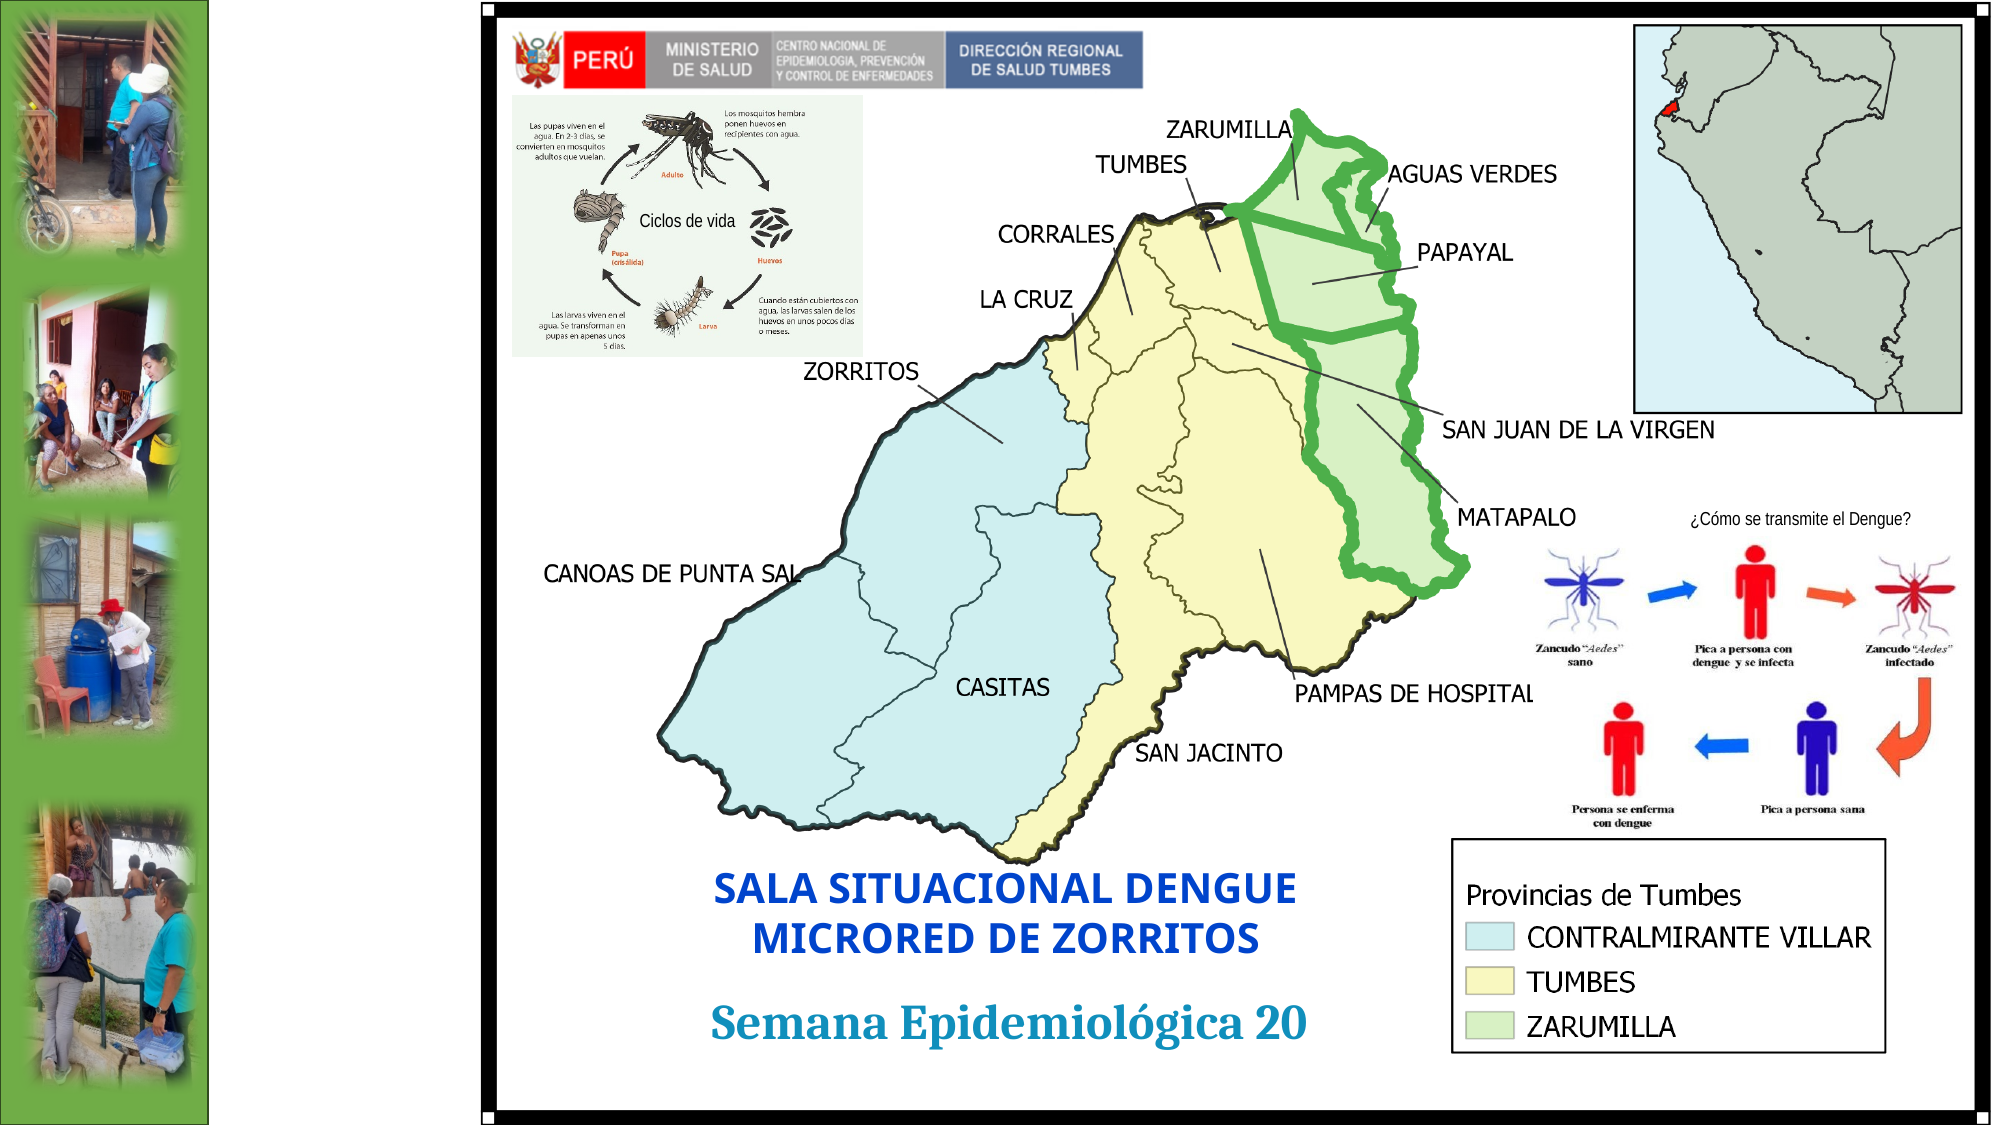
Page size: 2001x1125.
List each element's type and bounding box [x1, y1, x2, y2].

picture [16, 794, 205, 1096]
picture [14, 278, 186, 751]
picture [466, 0, 2000, 1125]
picture [6, 3, 194, 265]
text_box [0, 0, 209, 1125]
